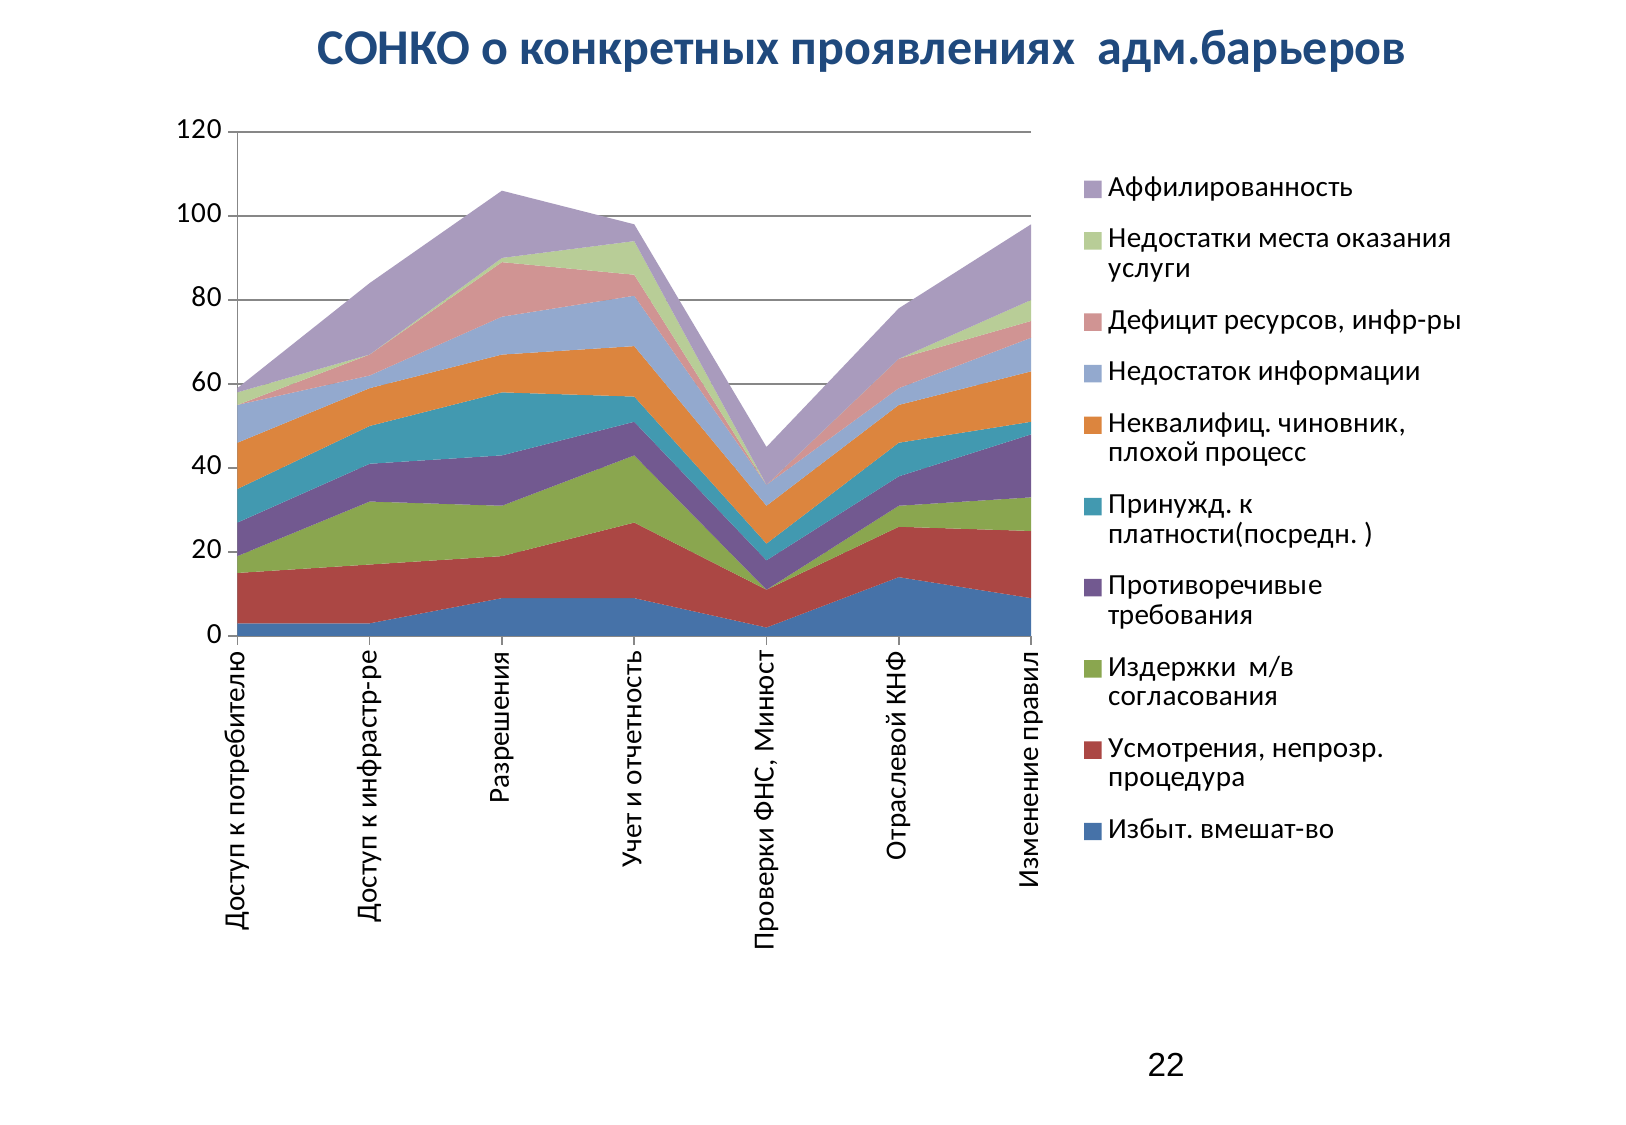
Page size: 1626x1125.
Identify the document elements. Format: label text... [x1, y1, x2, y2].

chart [24, 103, 1481, 998]
slide_number 22 [1147, 1042, 1514, 1103]
title СОНКО о конкретных проявлениях адм.барьеров [99, 0, 1625, 115]
